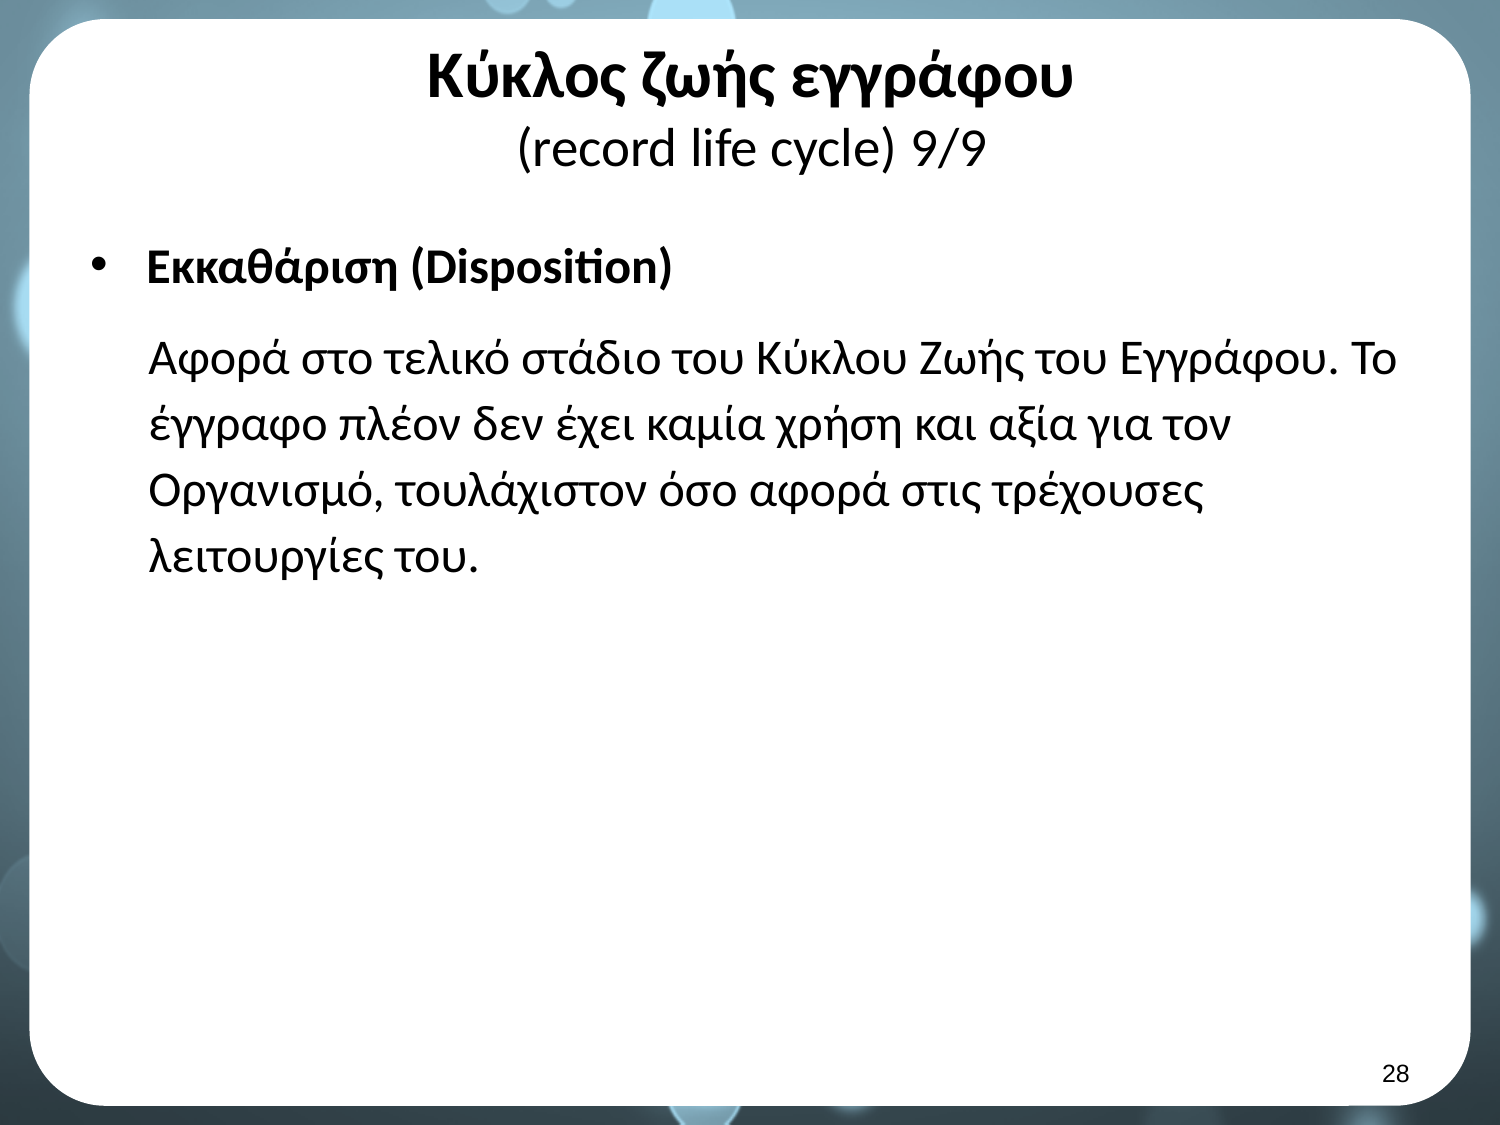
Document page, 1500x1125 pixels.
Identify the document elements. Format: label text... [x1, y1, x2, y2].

list Εκκαθάριση (Disposition) Αφορά στο τελικό στάδιο του Κύκλου Ζωής του Εγγράφου. Το έγγραφο πλέον δεν έχει καμία χρήση και αξία για τον Οργανισμό, τουλάχιστον όσο αφορά στις τρέχουσες λειτουργίες του. [75, 219, 1425, 1047]
title Κύκλος ζωής εγγράφου (record life cycle) 9/9 [76, 23, 1427, 185]
slide_number 27 [1074, 1042, 1425, 1103]
